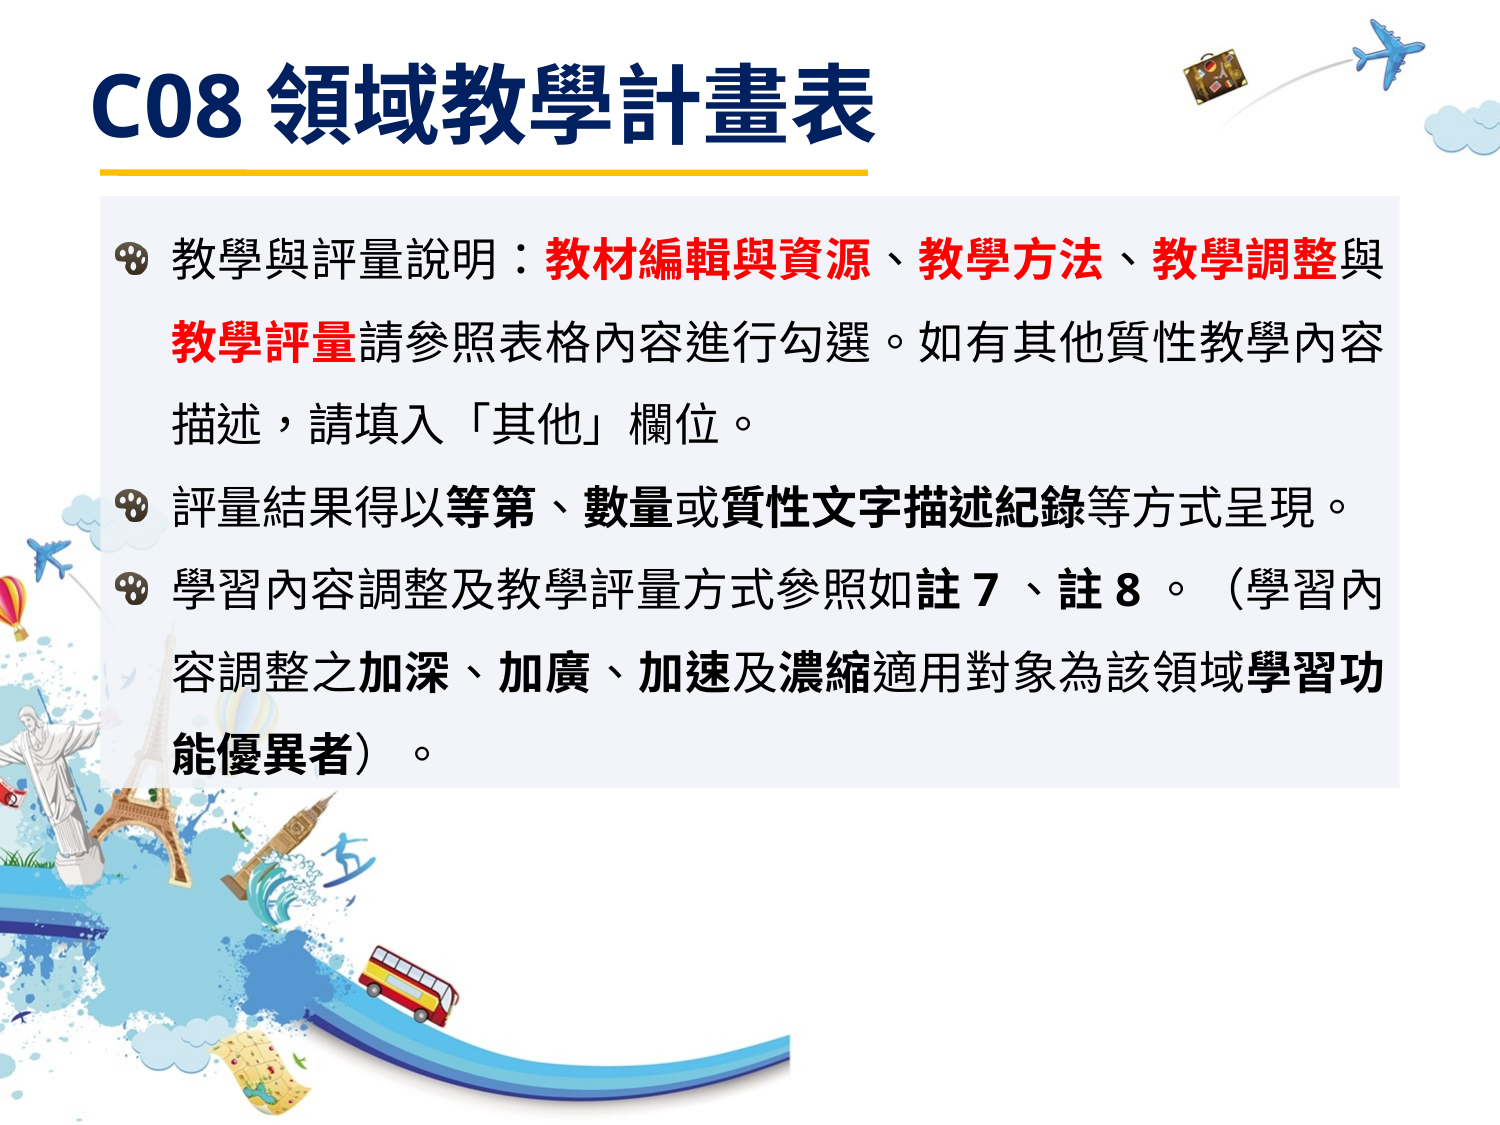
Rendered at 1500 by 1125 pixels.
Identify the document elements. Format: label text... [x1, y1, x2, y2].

text_box 教學與評量說明：教材編輯與資源、教學方法、教學調整與教學評量請參照表格內容進行勾選。如有其他質性教學內容描述，請填入「其他」欄位。 評量結果得以等第、數量或質性文字描述紀錄等方式呈現。 學習內容調整及教學評量方式參照如註7、註8。（學習內容調整之加深、加廣、加速及濃縮適用對象為該領域學習功能優異者）。 [100, 196, 1400, 789]
picture [0, 0, 1500, 1125]
text_box C08領域教學計畫表 [73, 42, 893, 163]
